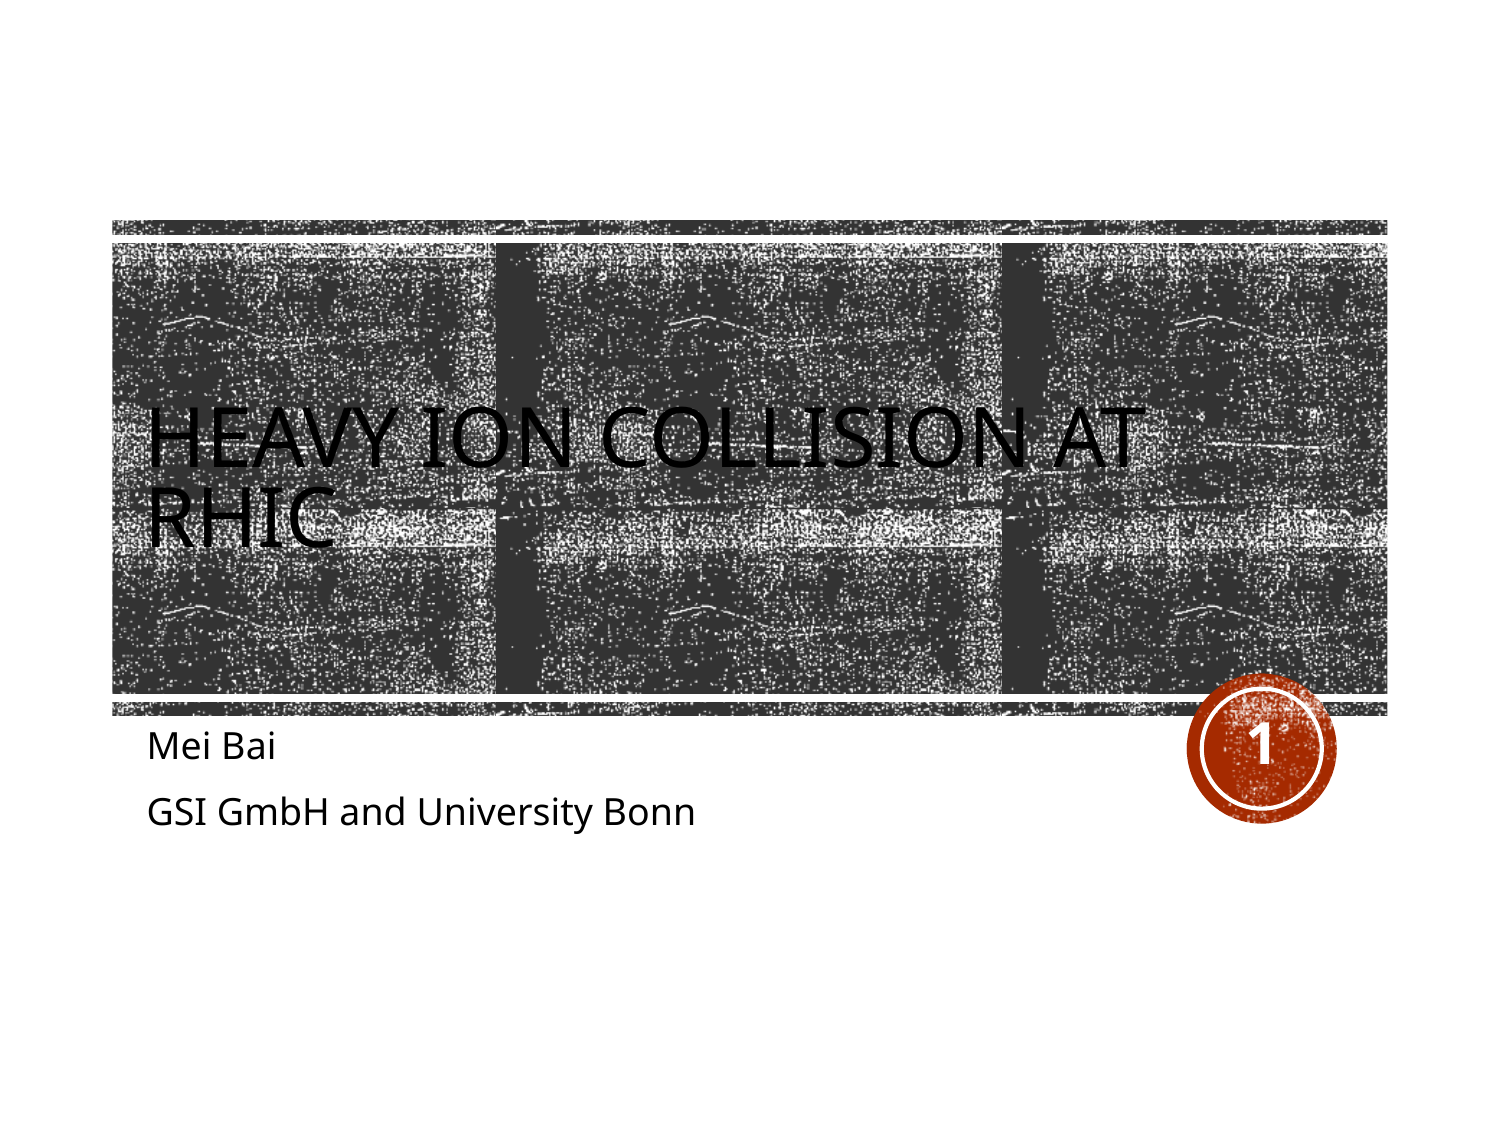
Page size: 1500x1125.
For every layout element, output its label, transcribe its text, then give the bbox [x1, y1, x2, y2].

subtitle Mei Bai GSI GmbH and University Bonn [131, 720, 1103, 896]
title Heavy Ion collision at RHIC [129, 234, 1375, 733]
slide_number 1 [1188, 693, 1336, 799]
